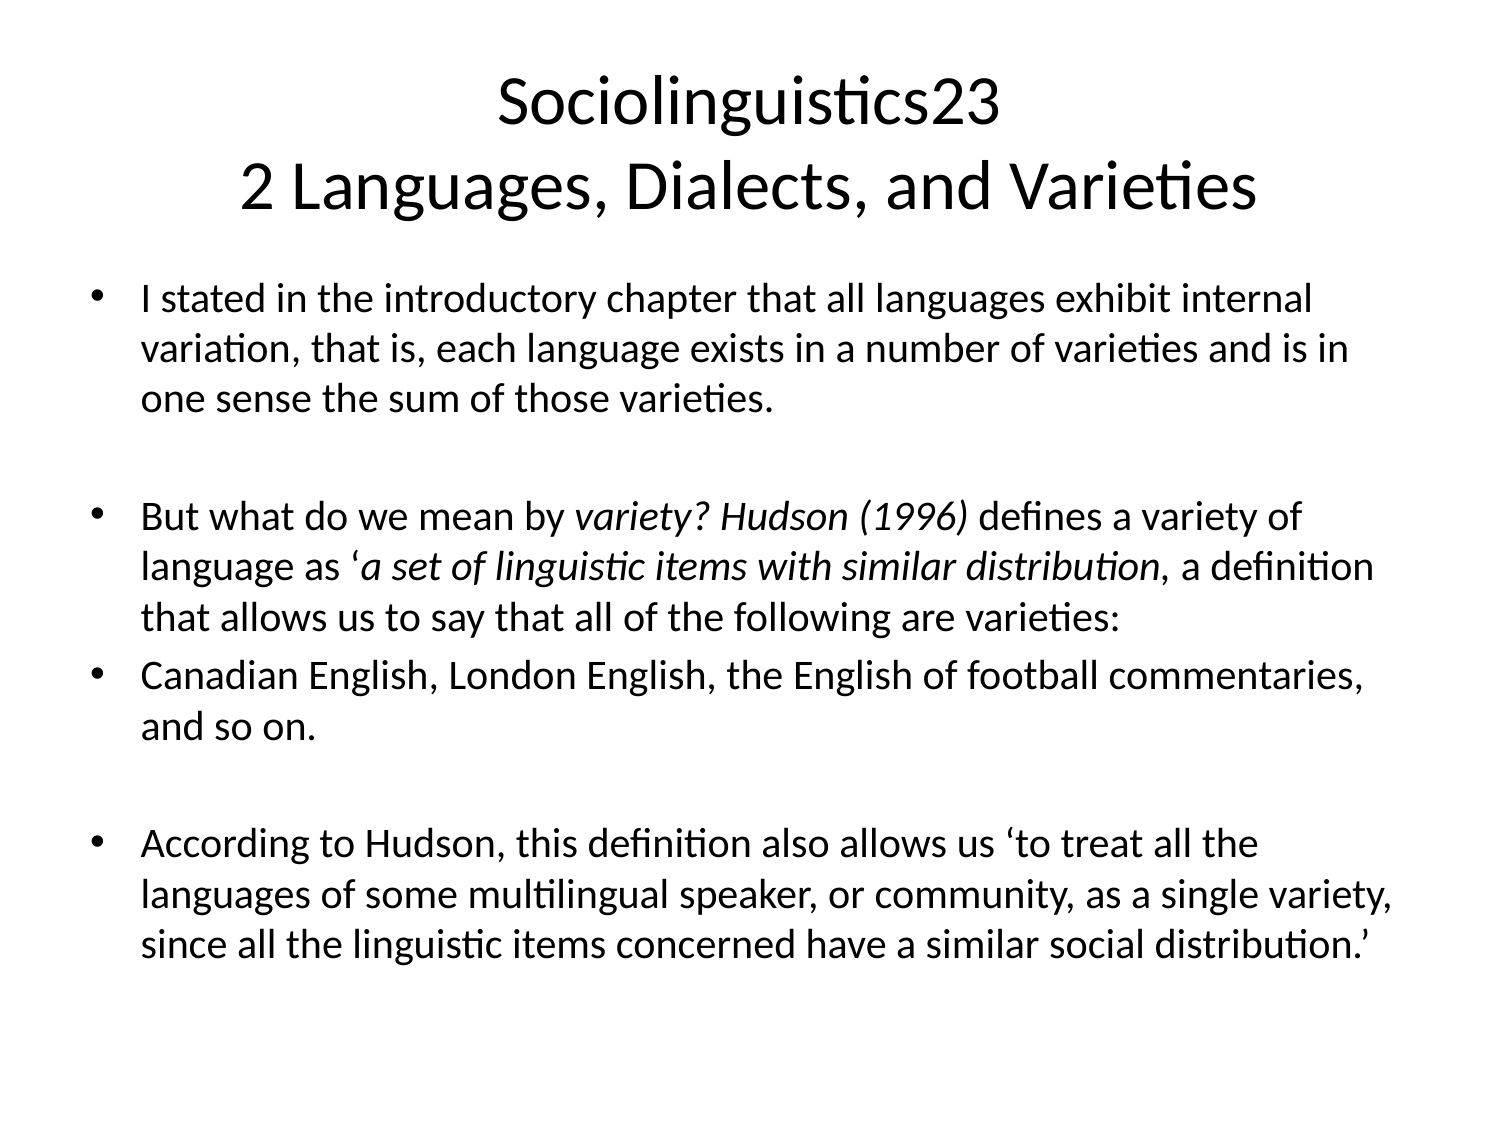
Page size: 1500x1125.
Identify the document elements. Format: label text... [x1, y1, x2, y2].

title Sociolinguistics23 2 Languages, Dialects, and Varieties [75, 45, 1425, 233]
list I stated in the introductory chapter that all languages exhibit internal variation, that is, each language exists in a number of varieties and is in one sense the sum of those varieties. But what do we mean by variety? Hudson (1996) defines a variety of language as ‘a set of linguistic items with similar distribution, a definition that allows us to say that all of the following are varieties: Canadian English, London English, the English of football commentaries, and so on. According to Hudson, this definition also allows us ‘to treat all the languages of some multilingual speaker, or community, as a single variety, since all the linguistic items concerned have a similar social distribution.’ [75, 262, 1425, 1005]
